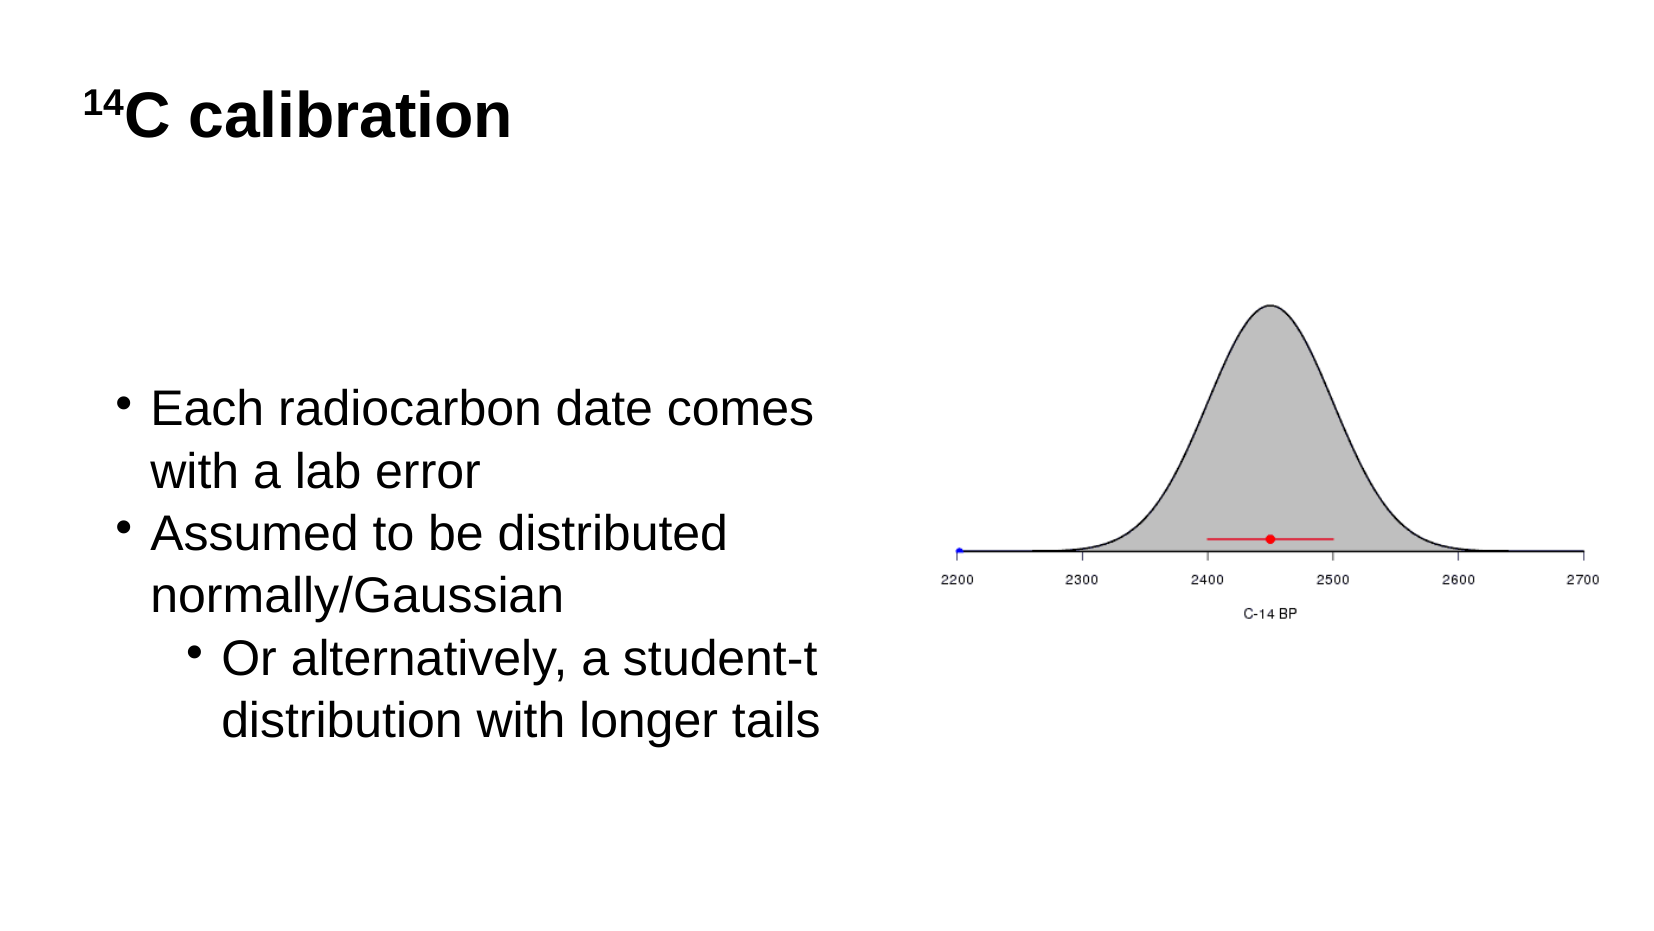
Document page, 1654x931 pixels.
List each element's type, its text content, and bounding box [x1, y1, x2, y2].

picture [915, 264, 1626, 620]
text_box Each radiocarbon date comes with a lab error Assumed to be distributed normally/Gaussian Or alternatively, a student-t distribution with longer tails [114, 373, 856, 826]
text_box 14C calibration [82, 55, 1570, 251]
